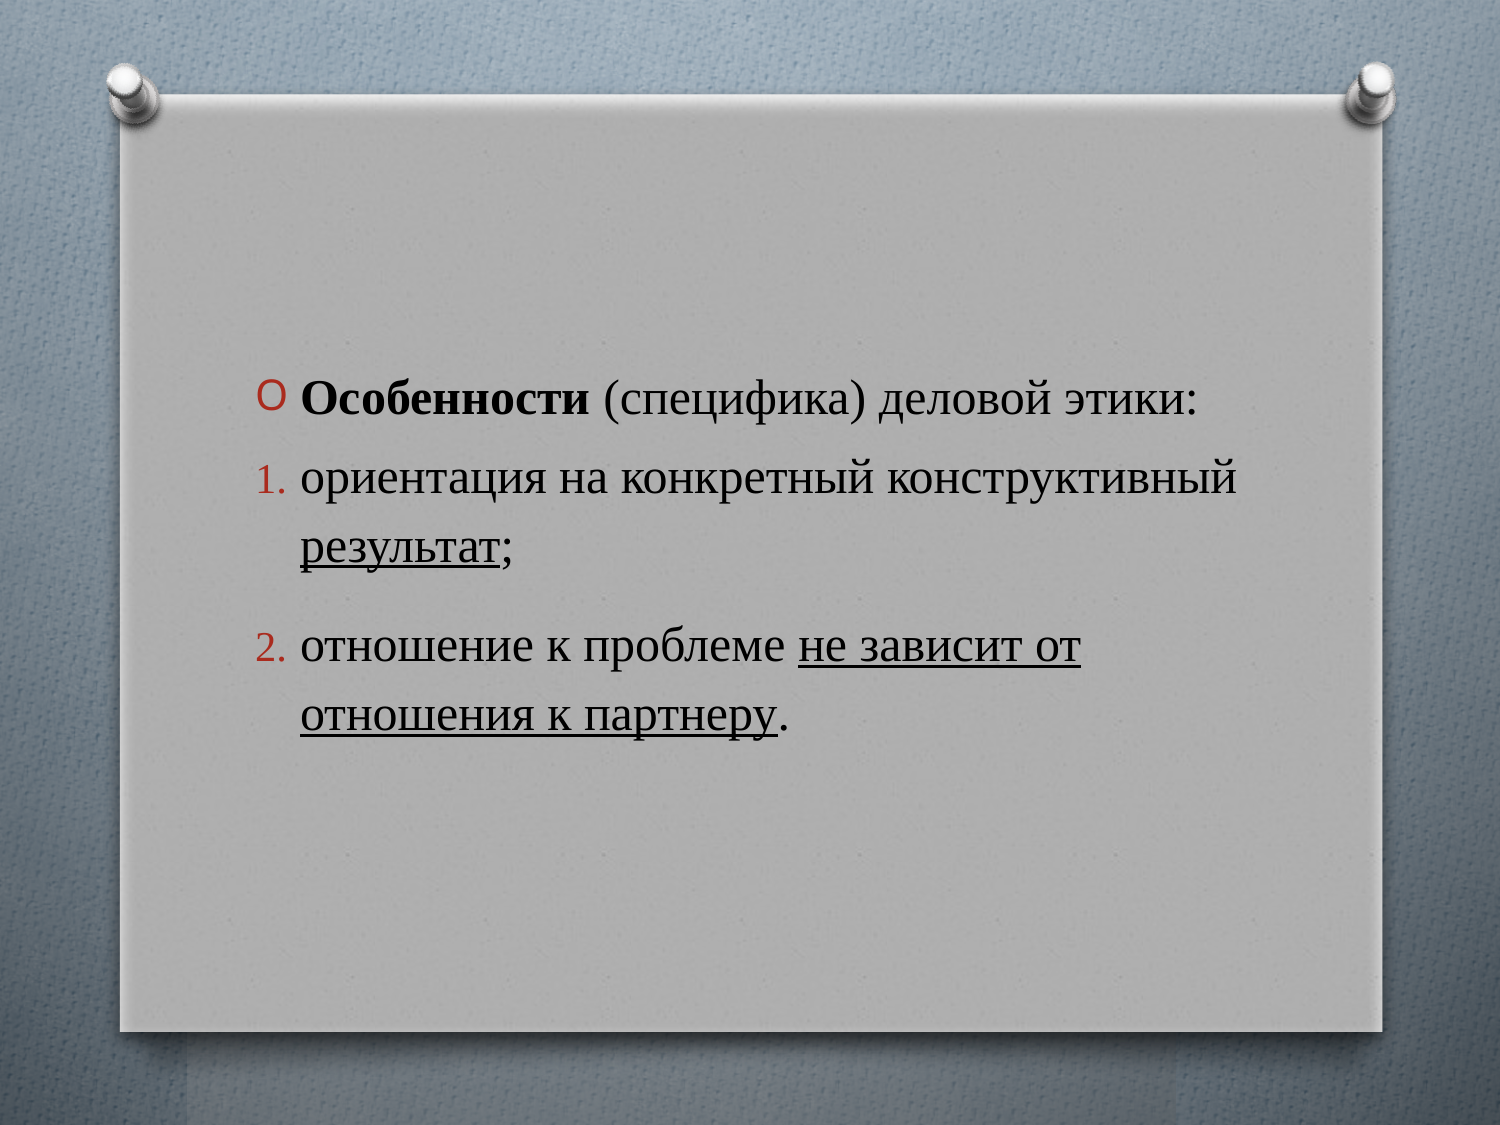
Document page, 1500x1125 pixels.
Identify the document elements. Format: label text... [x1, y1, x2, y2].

picture [1317, 35, 1439, 156]
list Особенности (специфика) деловой этики: ориентация на конкретный конструктивный результат; отношение к проблеме не зависит от отношения к партнеру. [240, 347, 1257, 939]
picture [75, 29, 198, 153]
